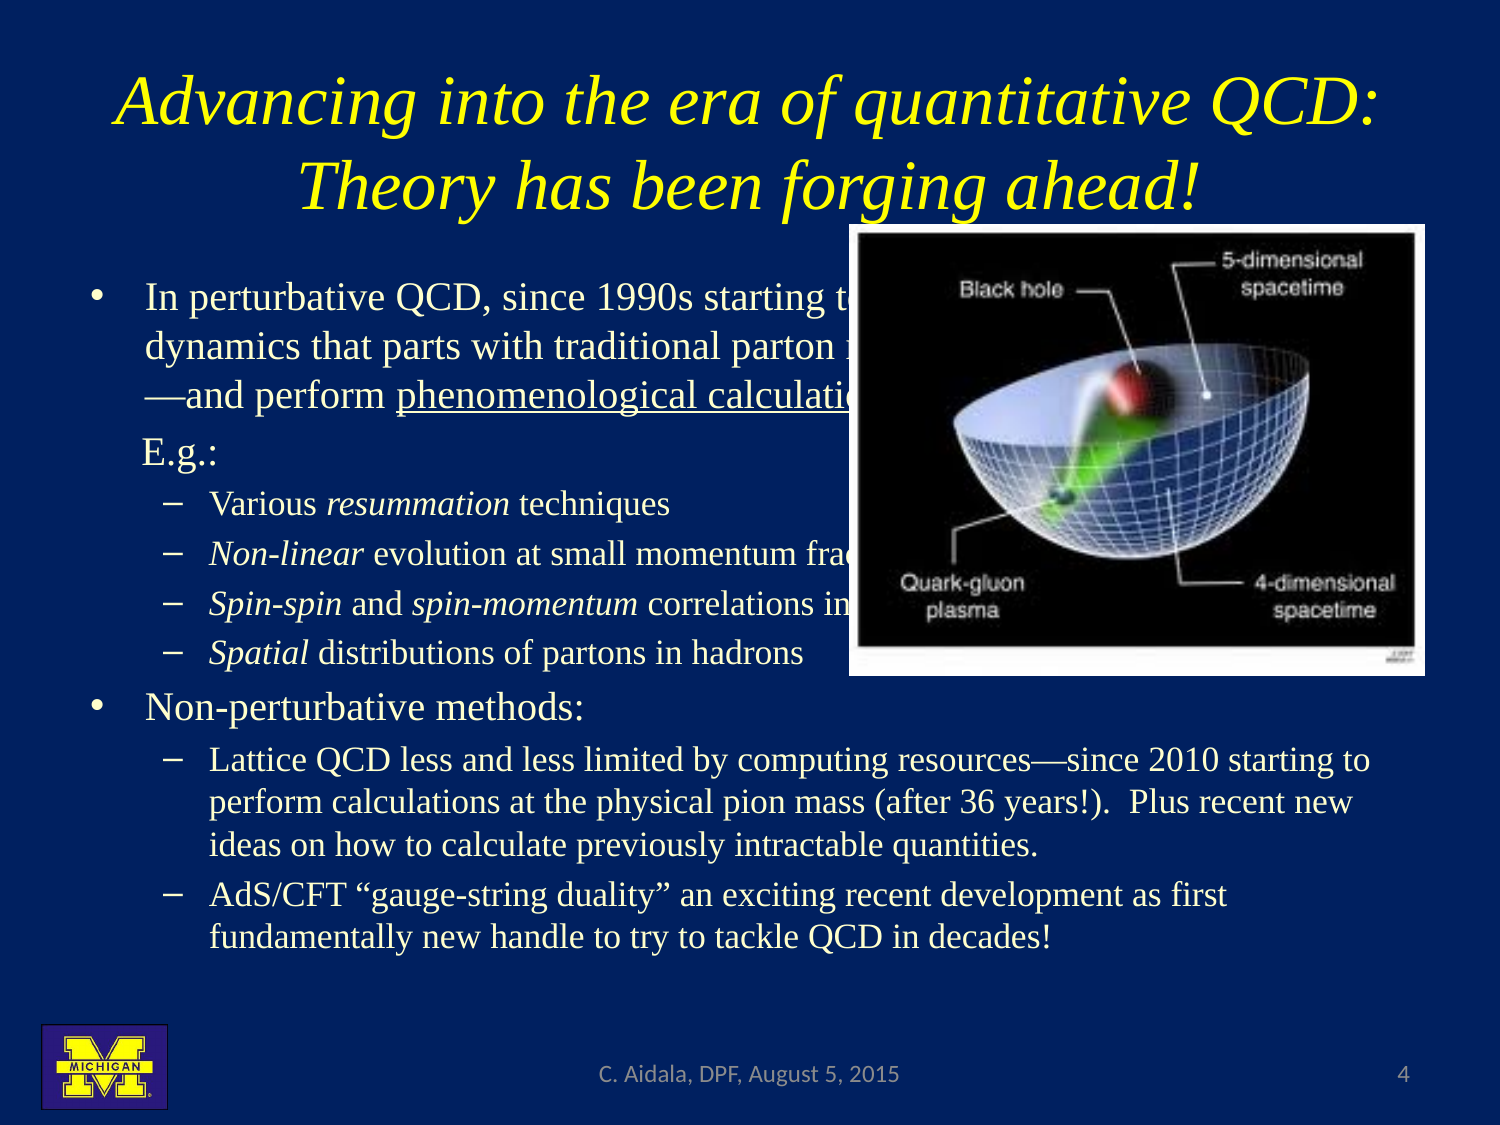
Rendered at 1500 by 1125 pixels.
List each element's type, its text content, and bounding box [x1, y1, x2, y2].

picture [41, 1024, 168, 1110]
list In perturbative QCD, since 1990s starting to consider detailed internal QCD dynamics that parts with traditional parton model ways of looking at hadrons—and perform phenomenological calculations using these new ideas/tools! E.g.: Various resummation techniques Non-linear evolution at small momentum fractions Spin-spin and spin-momentum correlations in QCD bound states Spatial distributions of partons in hadrons Non-perturbative methods: Lattice QCD less and less limited by computing resources—since 2010 starting to perform calculations at the physical pion mass (after 36 years!). Plus recent new ideas on how to calculate previously intractable quantities. AdS/CFT “gauge-string duality” an exciting recent development as first fundamentally new handle to try to tackle QCD in decades! [75, 262, 1425, 1005]
slide_number 4 [1074, 1042, 1425, 1103]
title Advancing into the era of quantitative QCD: Theory has been forging ahead! [75, 45, 1425, 233]
footer C. Aidala, DPF, August 5, 2015 [512, 1042, 988, 1103]
picture [849, 224, 1426, 676]
